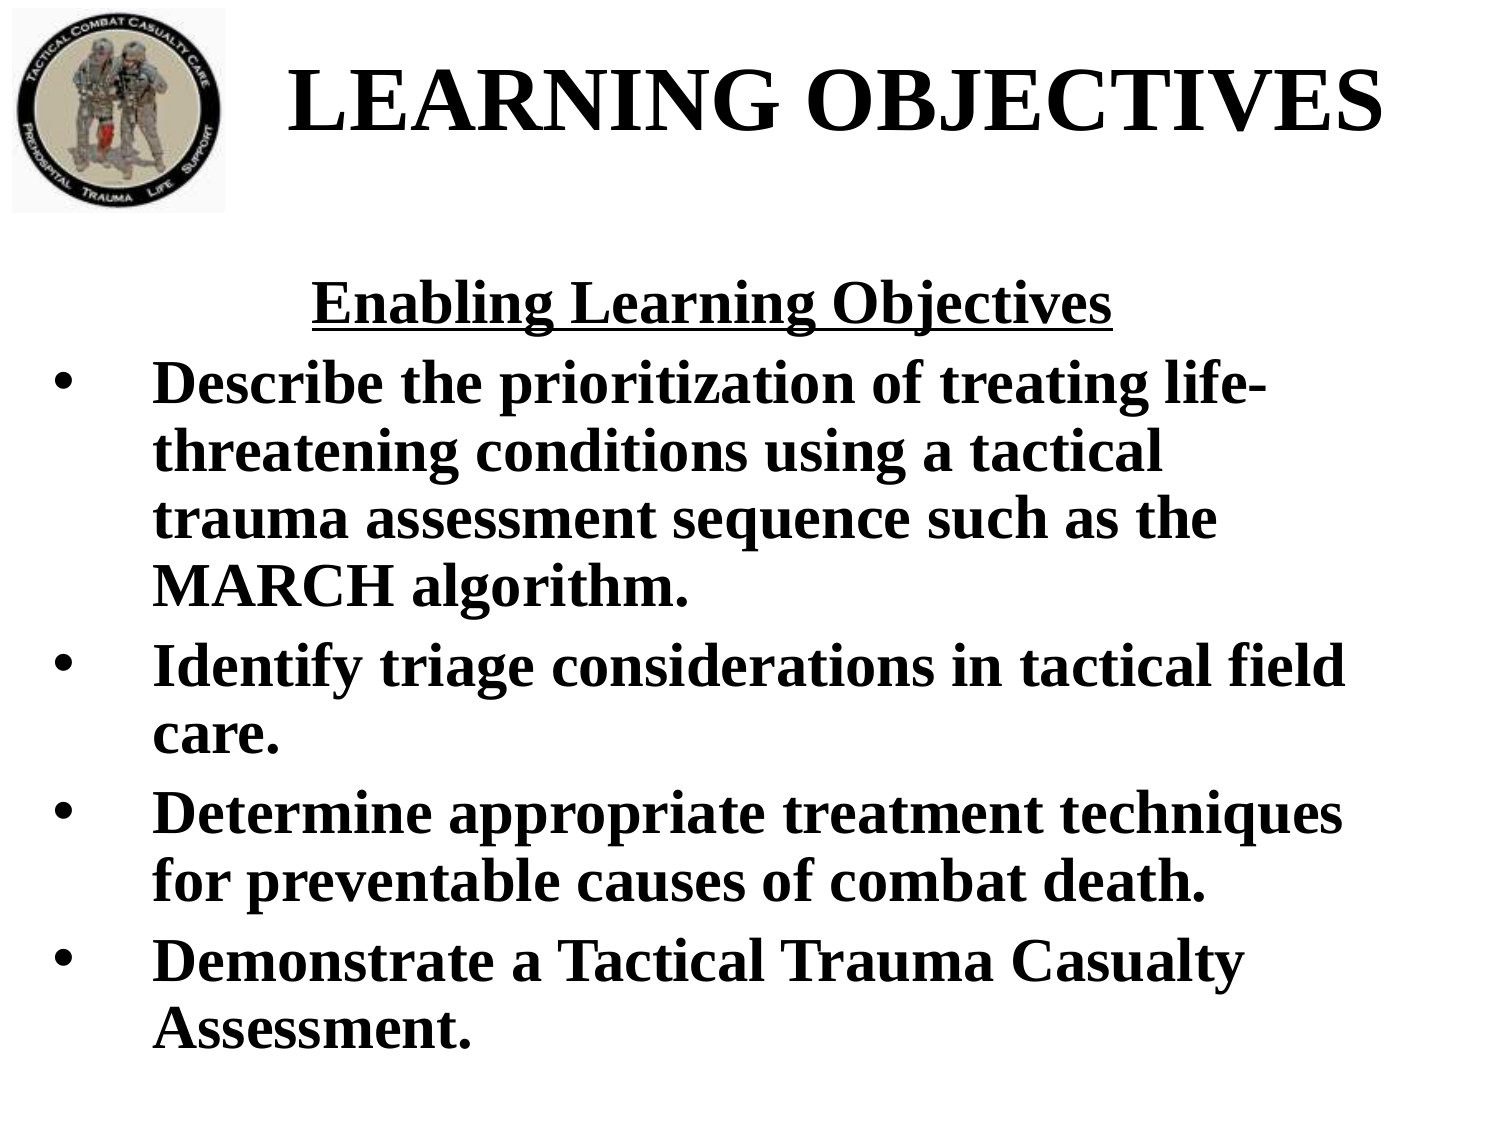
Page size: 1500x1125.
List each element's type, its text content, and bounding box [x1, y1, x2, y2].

picture [12, 8, 225, 213]
title LEARNING OBJECTIVES [249, 0, 1426, 188]
list Enabling Learning Objectives Describe the prioritization of treating life-threatening conditions using a tactical trauma assessment sequence such as the MARCH algorithm. Identify triage considerations in tactical field care. Determine appropriate treatment techniques for preventable causes of combat death. Demonstrate a Tactical Trauma Casualty Assessment. [37, 262, 1388, 1001]
